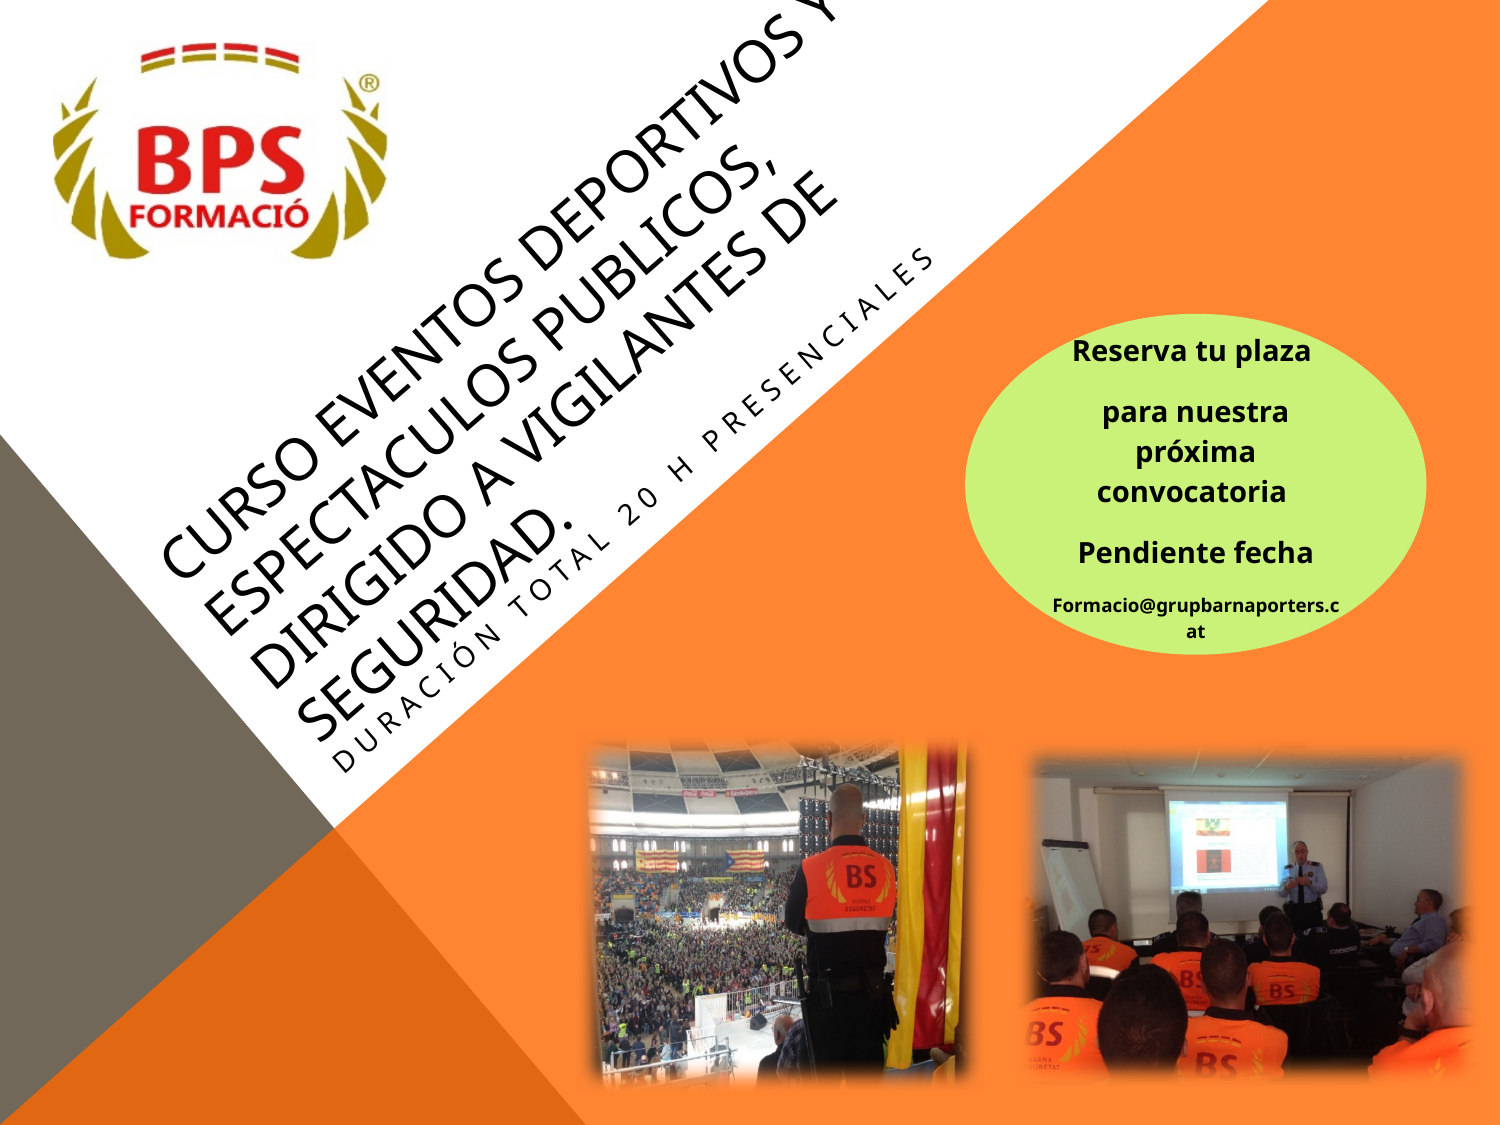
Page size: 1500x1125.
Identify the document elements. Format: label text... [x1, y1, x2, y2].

picture [1014, 739, 1481, 1088]
subtitle Duración total 20 h presenciales [312, 61, 1154, 804]
title Curso EVENTOS DEPORTIVOS Y ESPECTACULOS PUBLICOS, DIRIGIDO A vigilantes DE SEGURIDAD. [251, 82, 1012, 761]
picture [574, 733, 986, 1094]
picture [52, 42, 388, 292]
text_box Reserva tu plaza para nuestra próxima convocatoria Pendiente fecha Formacio@grupbarnaporters.cat [963, 311, 1429, 657]
